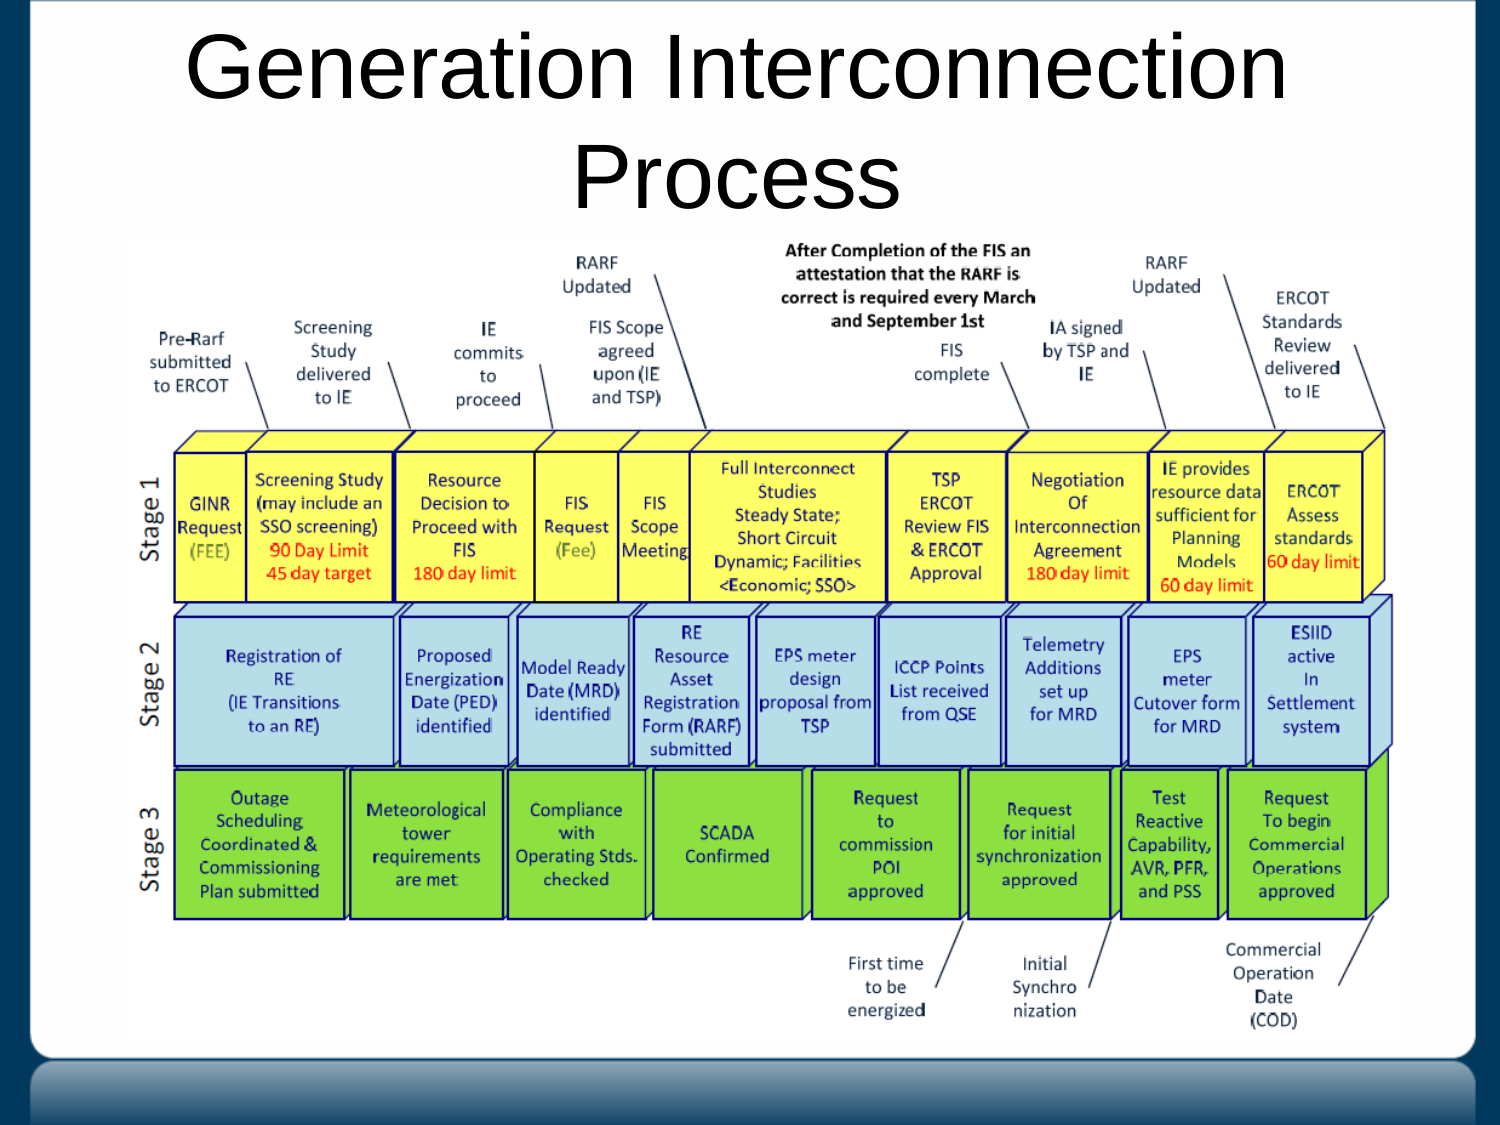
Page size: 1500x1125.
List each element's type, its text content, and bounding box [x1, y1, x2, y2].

title Generation Interconnection Process [24, 0, 1450, 113]
picture [0, 0, 1500, 1125]
